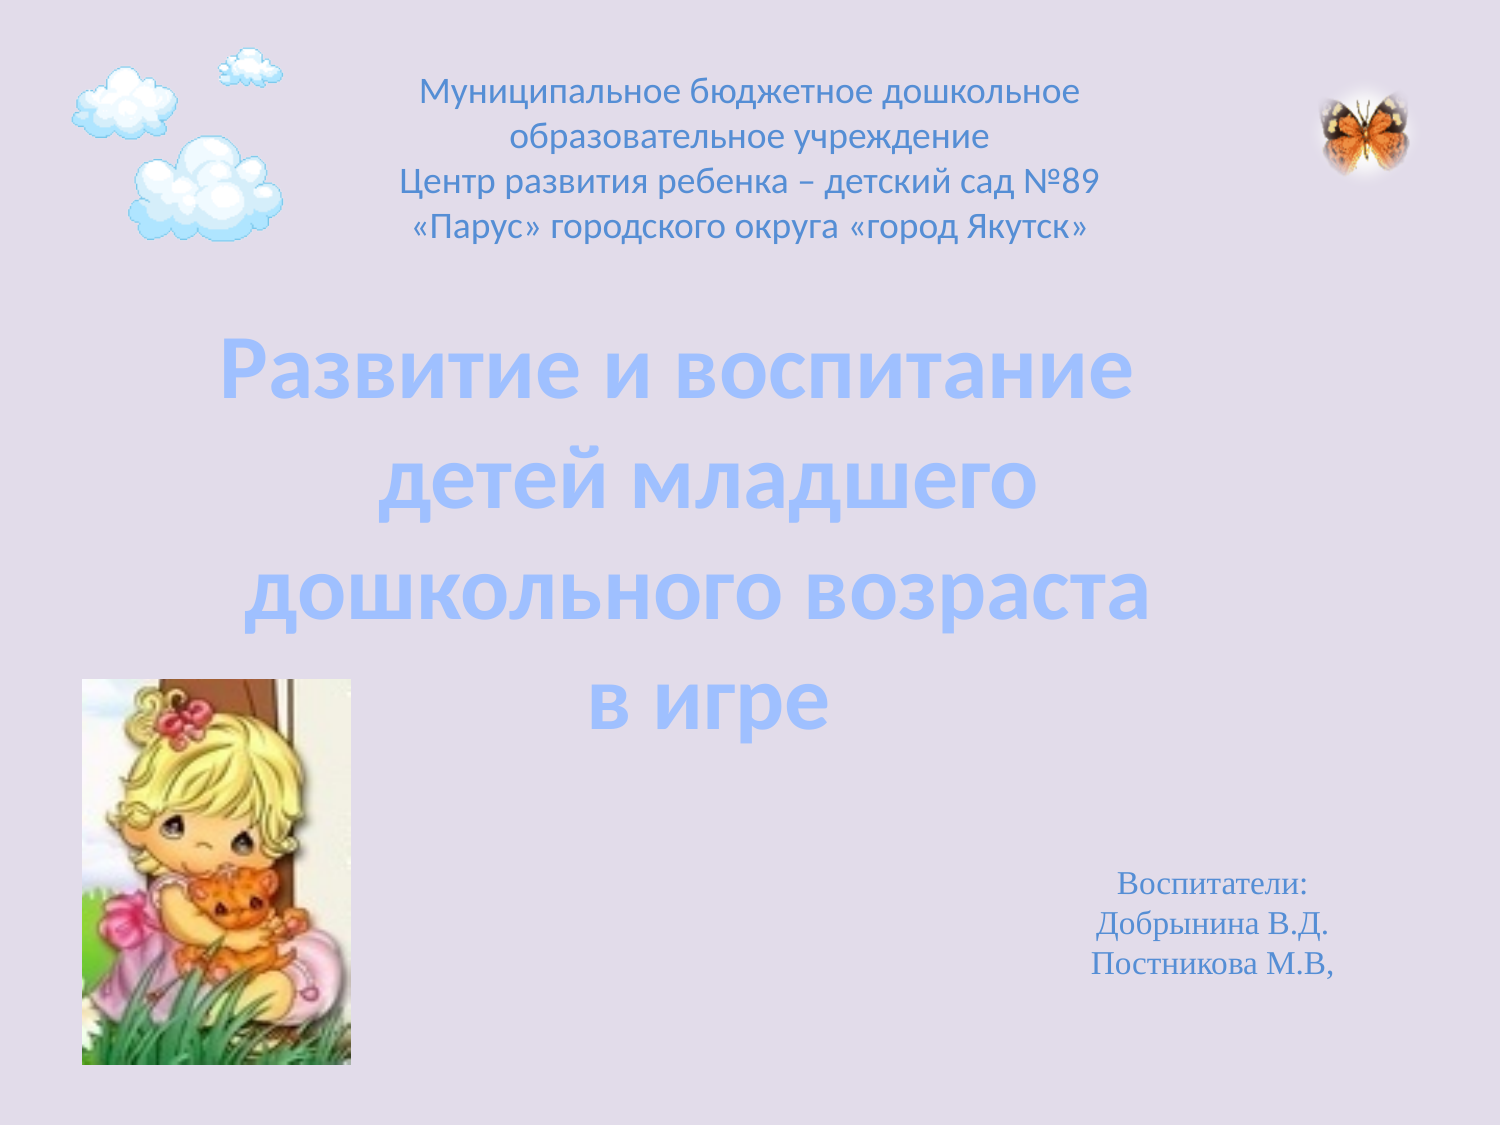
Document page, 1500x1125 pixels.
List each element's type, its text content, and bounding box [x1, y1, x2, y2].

picture [81, 679, 351, 1065]
title Развитие и воспитание детей младшего дошкольного возраста в игре [117, 292, 1301, 762]
picture [1300, 70, 1430, 196]
text_box Воспитатели: Добрынина В.Д. Постникова М.В, [1019, 878, 1407, 1043]
text_box Муниципальное бюджетное дошкольное образовательное учреждение Центр развития ребенка – детский сад №89 «Парус» городского округа «город Якутск» [374, 58, 1125, 254]
picture [70, 46, 290, 251]
